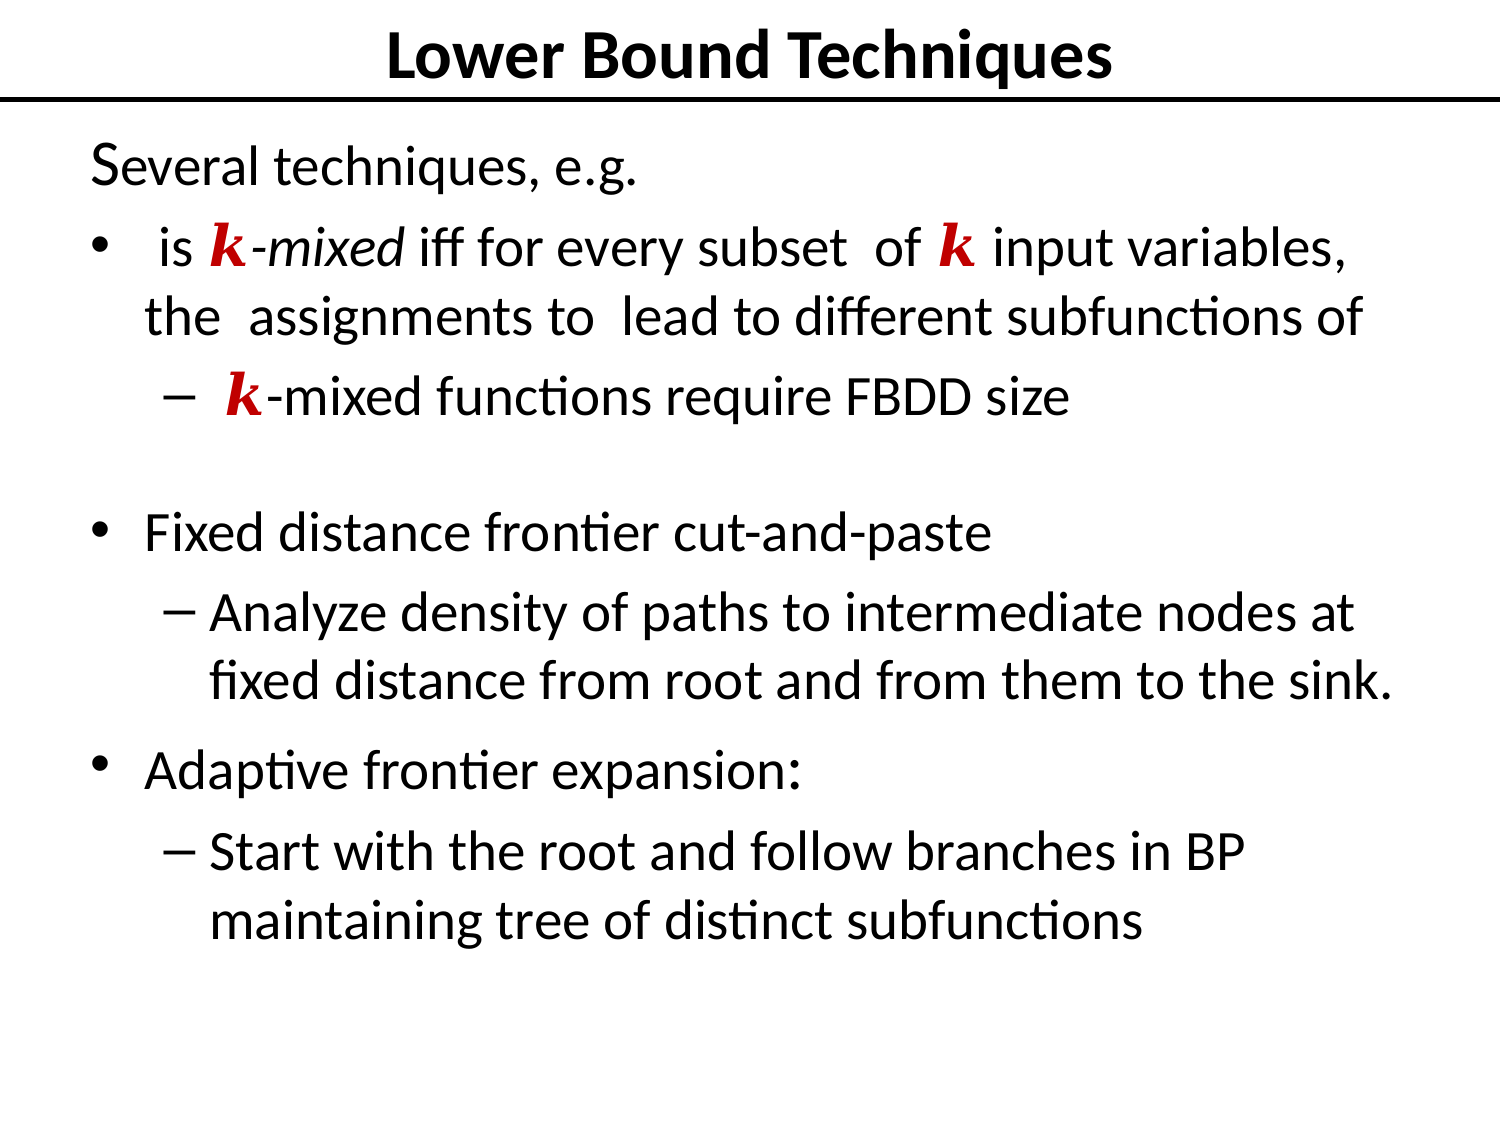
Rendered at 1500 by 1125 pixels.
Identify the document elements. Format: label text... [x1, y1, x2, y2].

title Lower Bound Techniques [75, 0, 1425, 100]
